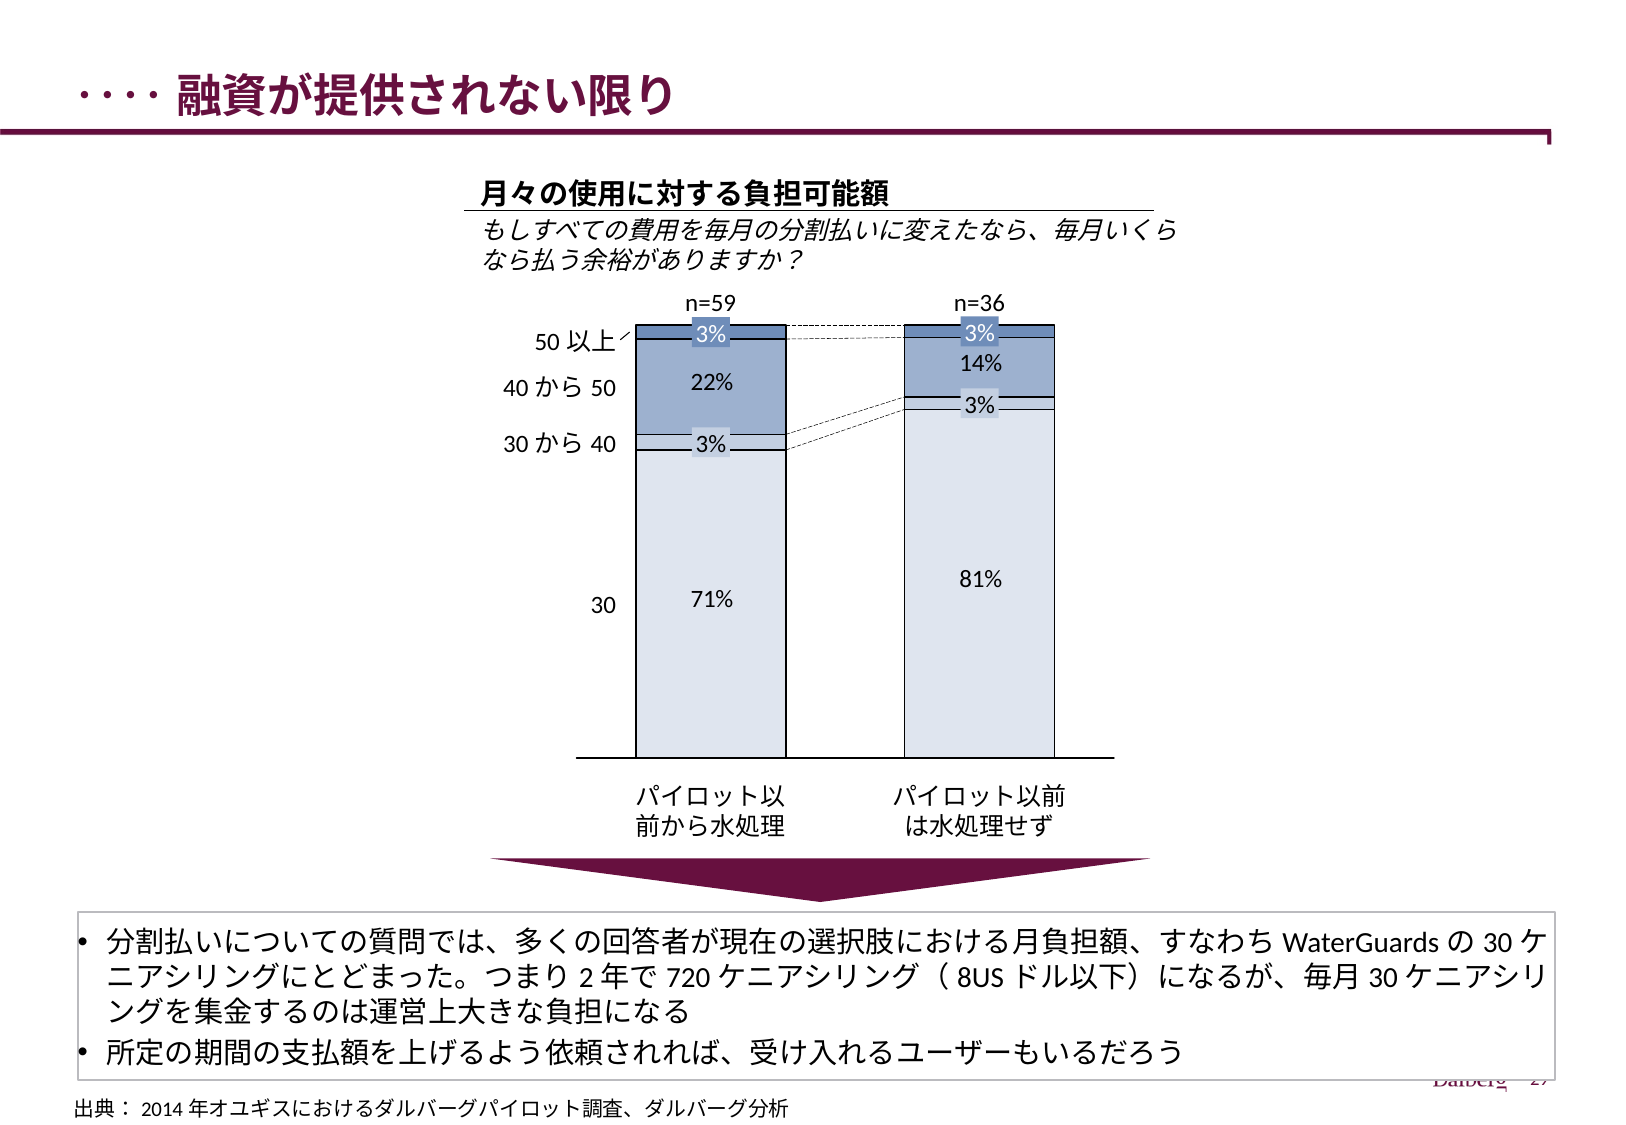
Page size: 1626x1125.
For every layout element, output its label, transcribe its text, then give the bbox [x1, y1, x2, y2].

list 出典：2014年オユギスにおけるダルバーグパイロット調査、ダルバーグ分析 [73, 1057, 1413, 1121]
title ‥‥融資が提供されない限り [73, 22, 1552, 123]
text_box 月々の使用に対する負担可能額 もしすべての費用を毎月の分割払いに変えたなら、毎月いくらなら払う余裕がありますか？ [465, 174, 1191, 211]
picture [0, 125, 1625, 146]
text_box [490, 858, 1151, 903]
text_box n=36 [950, 286, 1009, 304]
picture [1433, 1082, 1507, 1092]
text_box 30から40 [419, 427, 550, 458]
text_box 40から50 [419, 371, 550, 402]
text_box パイロット以前は水処理せず [884, 783, 1075, 841]
list 分割払いについての質問では、多くの回答者が現在の選択肢における月負担額、すなわちWaterGuardsの30ケニアシリングにとどまった。つまり2年で720ケニアシリング（8USドル以下）になるが、毎月30ケニアシリングを集金するのは運営上大きな負担になる 所定の期間の支払額を上げるよう依頼されれば、受け入れるユーザーもいるだろう [76, 910, 1557, 1082]
text_box n=59 [681, 286, 741, 304]
text_box 50以上 [477, 324, 550, 355]
text_box パイロット以前から水処理 [630, 783, 791, 841]
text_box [555, 305, 1130, 774]
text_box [620, 331, 630, 340]
